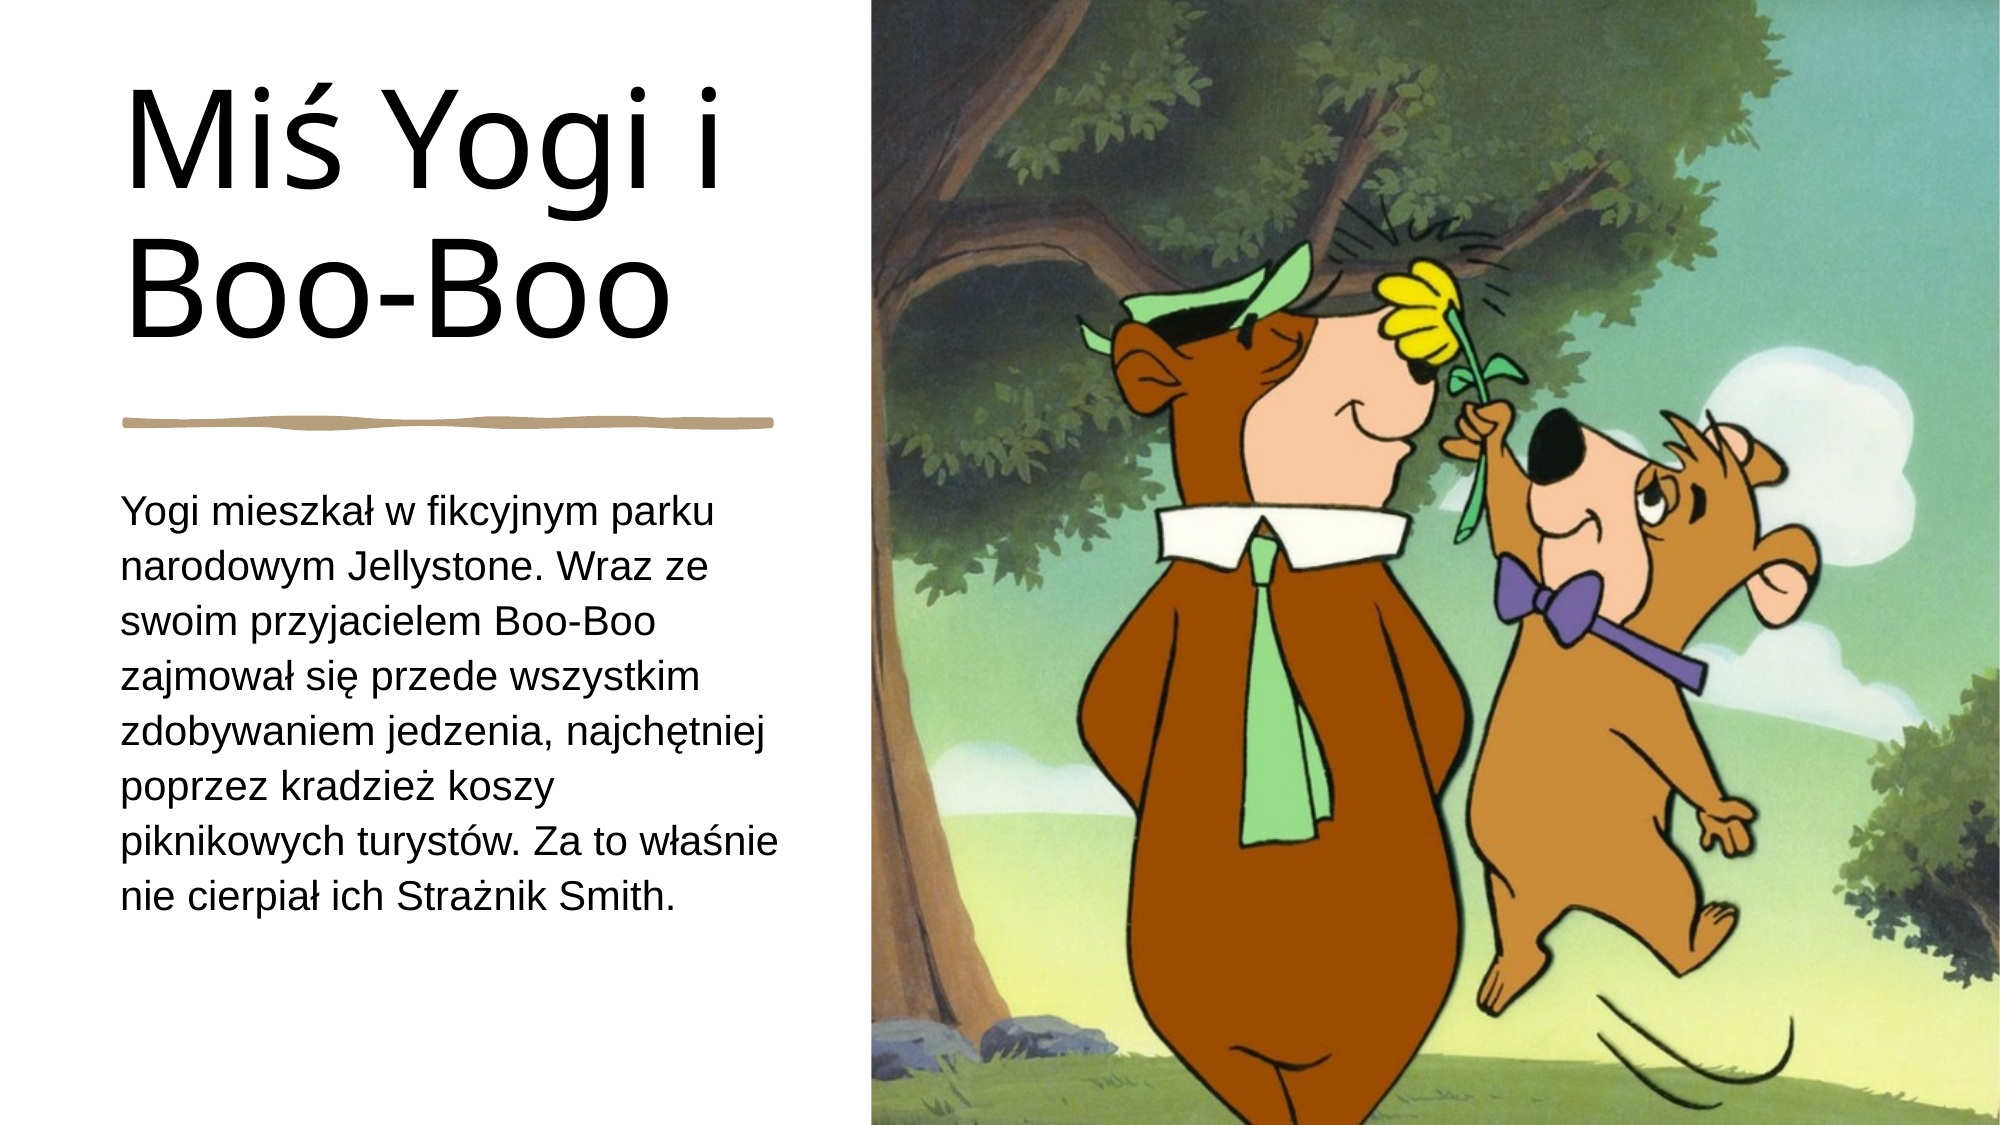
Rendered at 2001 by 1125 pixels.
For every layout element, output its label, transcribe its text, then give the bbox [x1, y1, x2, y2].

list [871, 0, 2000, 1125]
title Miś Yogi i Boo-Boo [105, 53, 822, 375]
text_box [0, 0, 871, 1125]
text_box Yogi mieszkał w fikcyjnym parku narodowym Jellystone. Wraz ze swoim przyjacielem Boo-Boo zajmował się przede wszystkim zdobywaniem jedzenia, najchętniej poprzez kradzież koszy piknikowych turystów. Za to właśnie nie cierpiał ich Strażnik Smith. [104, 471, 802, 1016]
text_box [124, 417, 772, 429]
